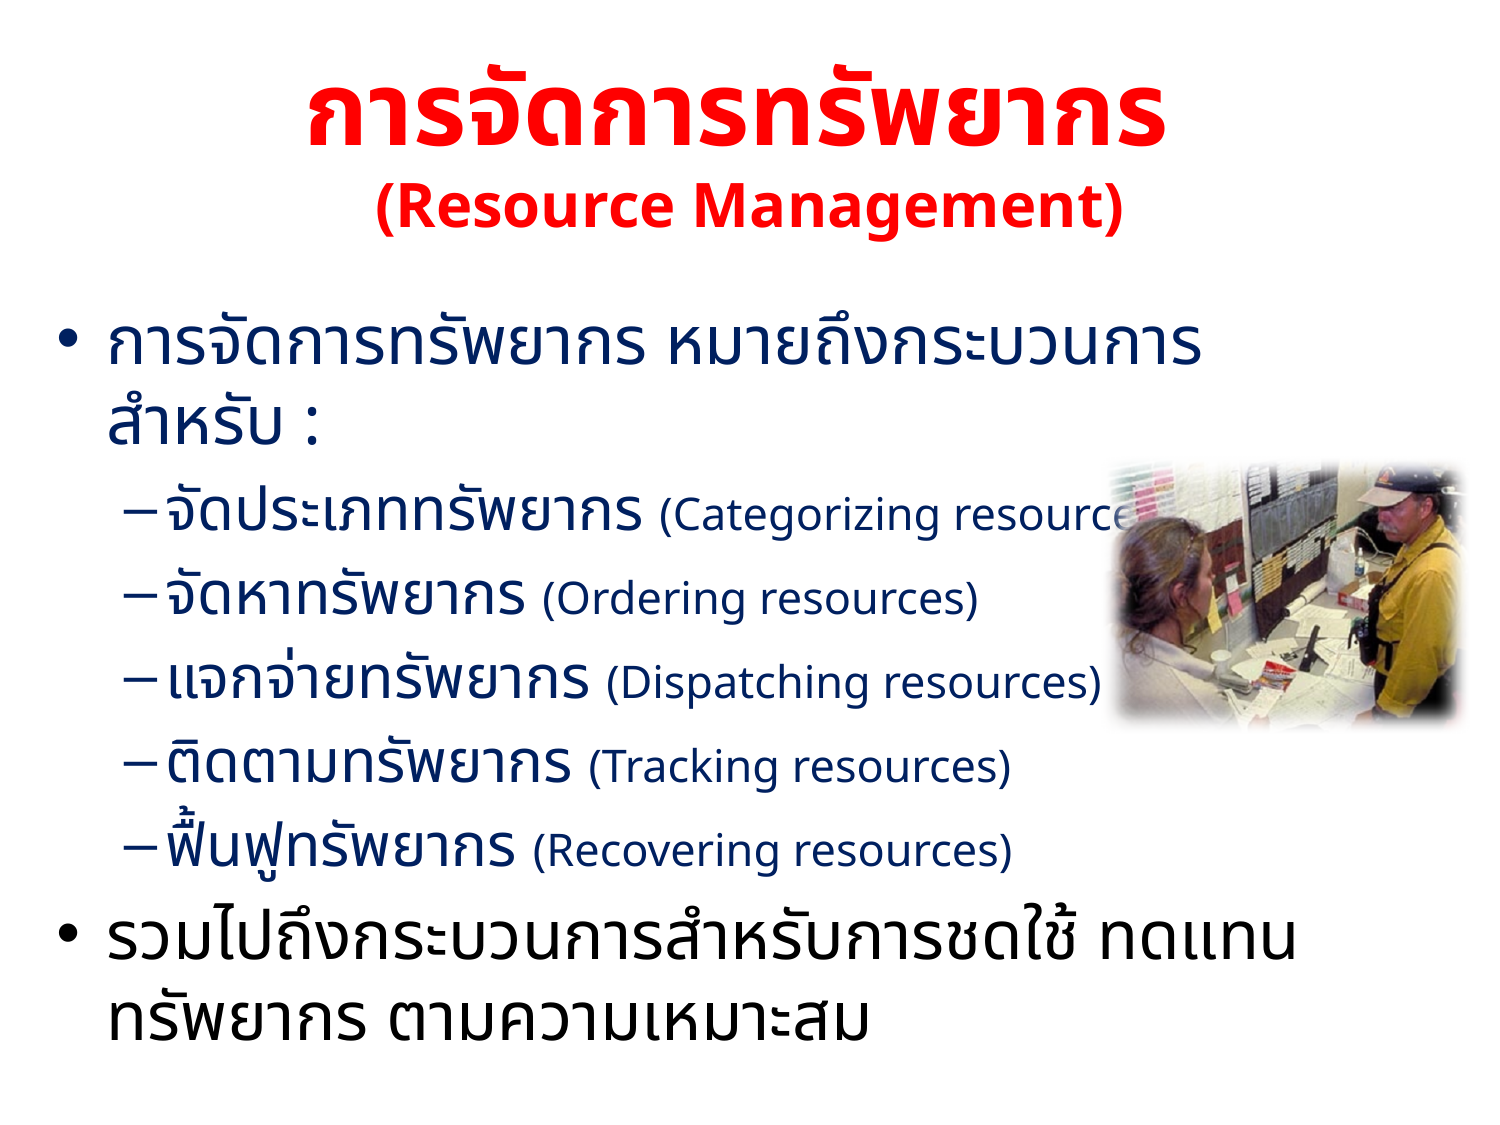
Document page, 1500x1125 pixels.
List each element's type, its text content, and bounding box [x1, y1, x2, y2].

picture [1101, 456, 1471, 735]
list การจัดการทรัพยากร หมายถึงกระบวนการสำหรับ : จัดประเภททรัพยากร (Categorizing resources) จัดหาทรัพยากร (Ordering resources) แจกจ่ายทรัพยากร (Dispatching resources) ติดตามทรัพยากร (Tracking resources) ฟื้นฟูทรัพยากร (Recovering resources) รวมไปถึงกระบวนการสำหรับการชดใช้ ทดแทนทรัพยากร ตามความเหมาะสม [41, 289, 1392, 1067]
title การจัดการทรัพยากร (Resource Management) [75, 35, 1425, 248]
